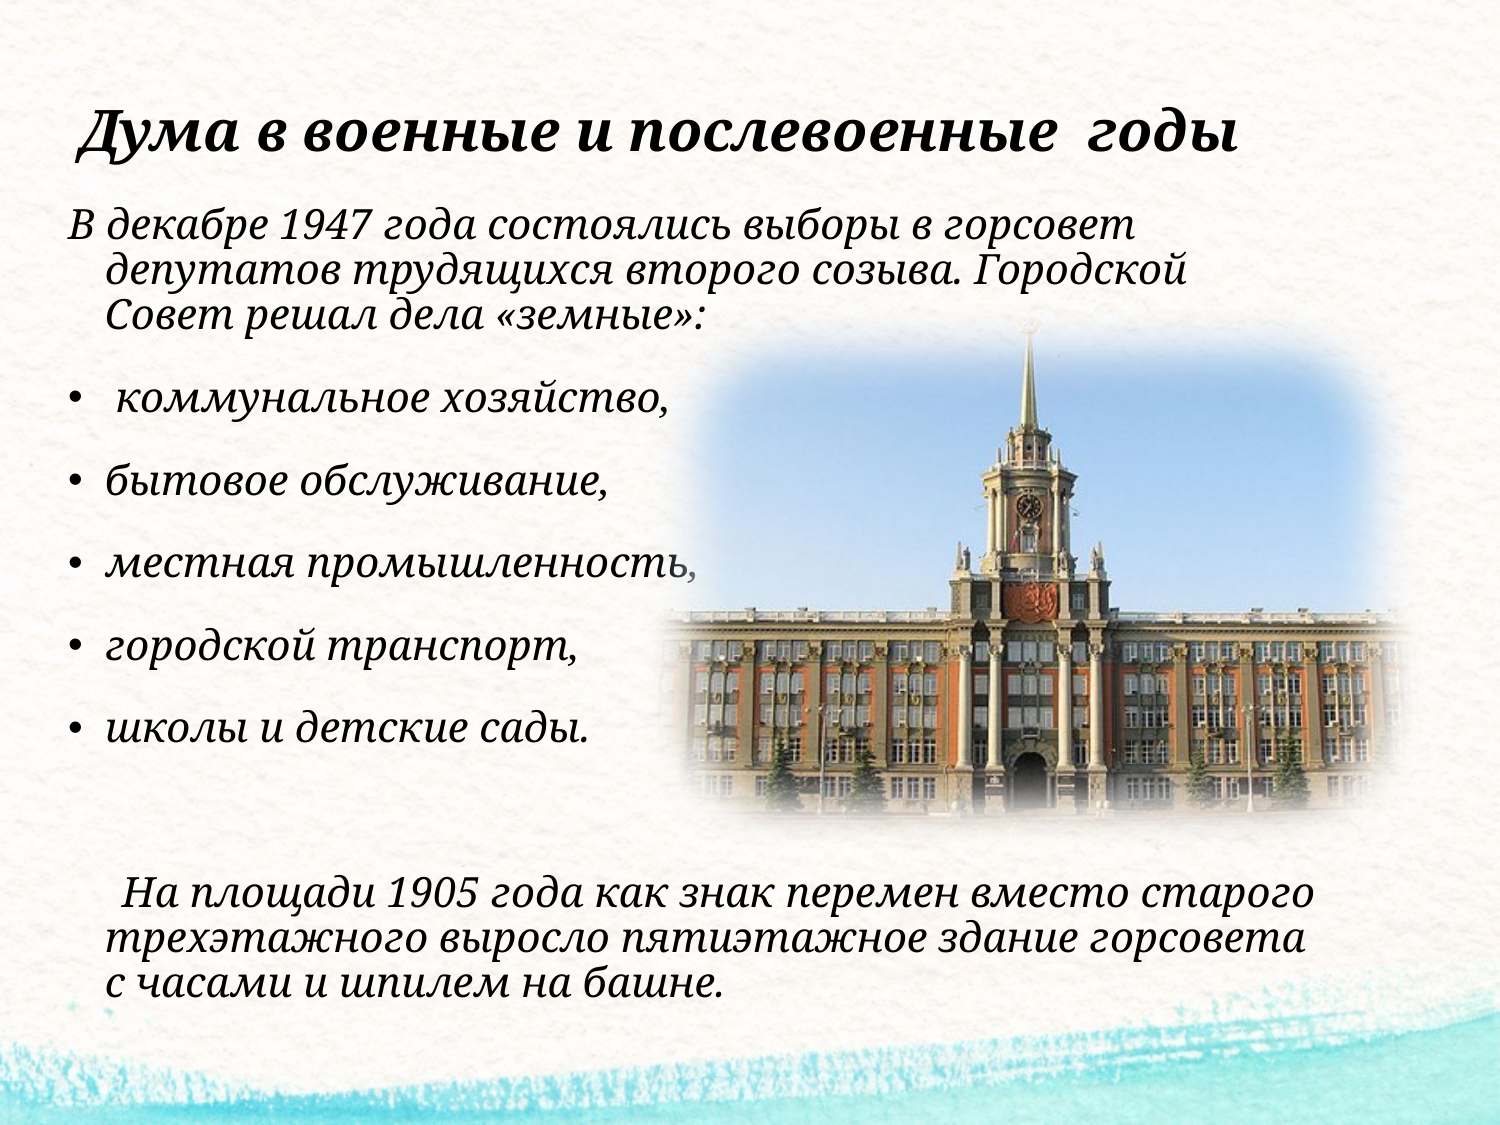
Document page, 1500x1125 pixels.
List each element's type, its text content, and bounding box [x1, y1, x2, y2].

picture [0, 0, 1500, 1125]
list В декабре 1947 года состоялись выборы в горсовет депутатов трудящихся второго созыва. Городской Совет решал дела «земные»: коммунальное хозяйство, бытовое обслуживание, местная промышленность, городской транспорт, школы и детские сады. На площади 1905 года как знак перемен вместо старого трехэтажного выросло пятиэтажное здание горсовета с часами и шпилем на башне. [53, 196, 1341, 1024]
title Дума в военные и послевоенные годы [64, 78, 1258, 172]
